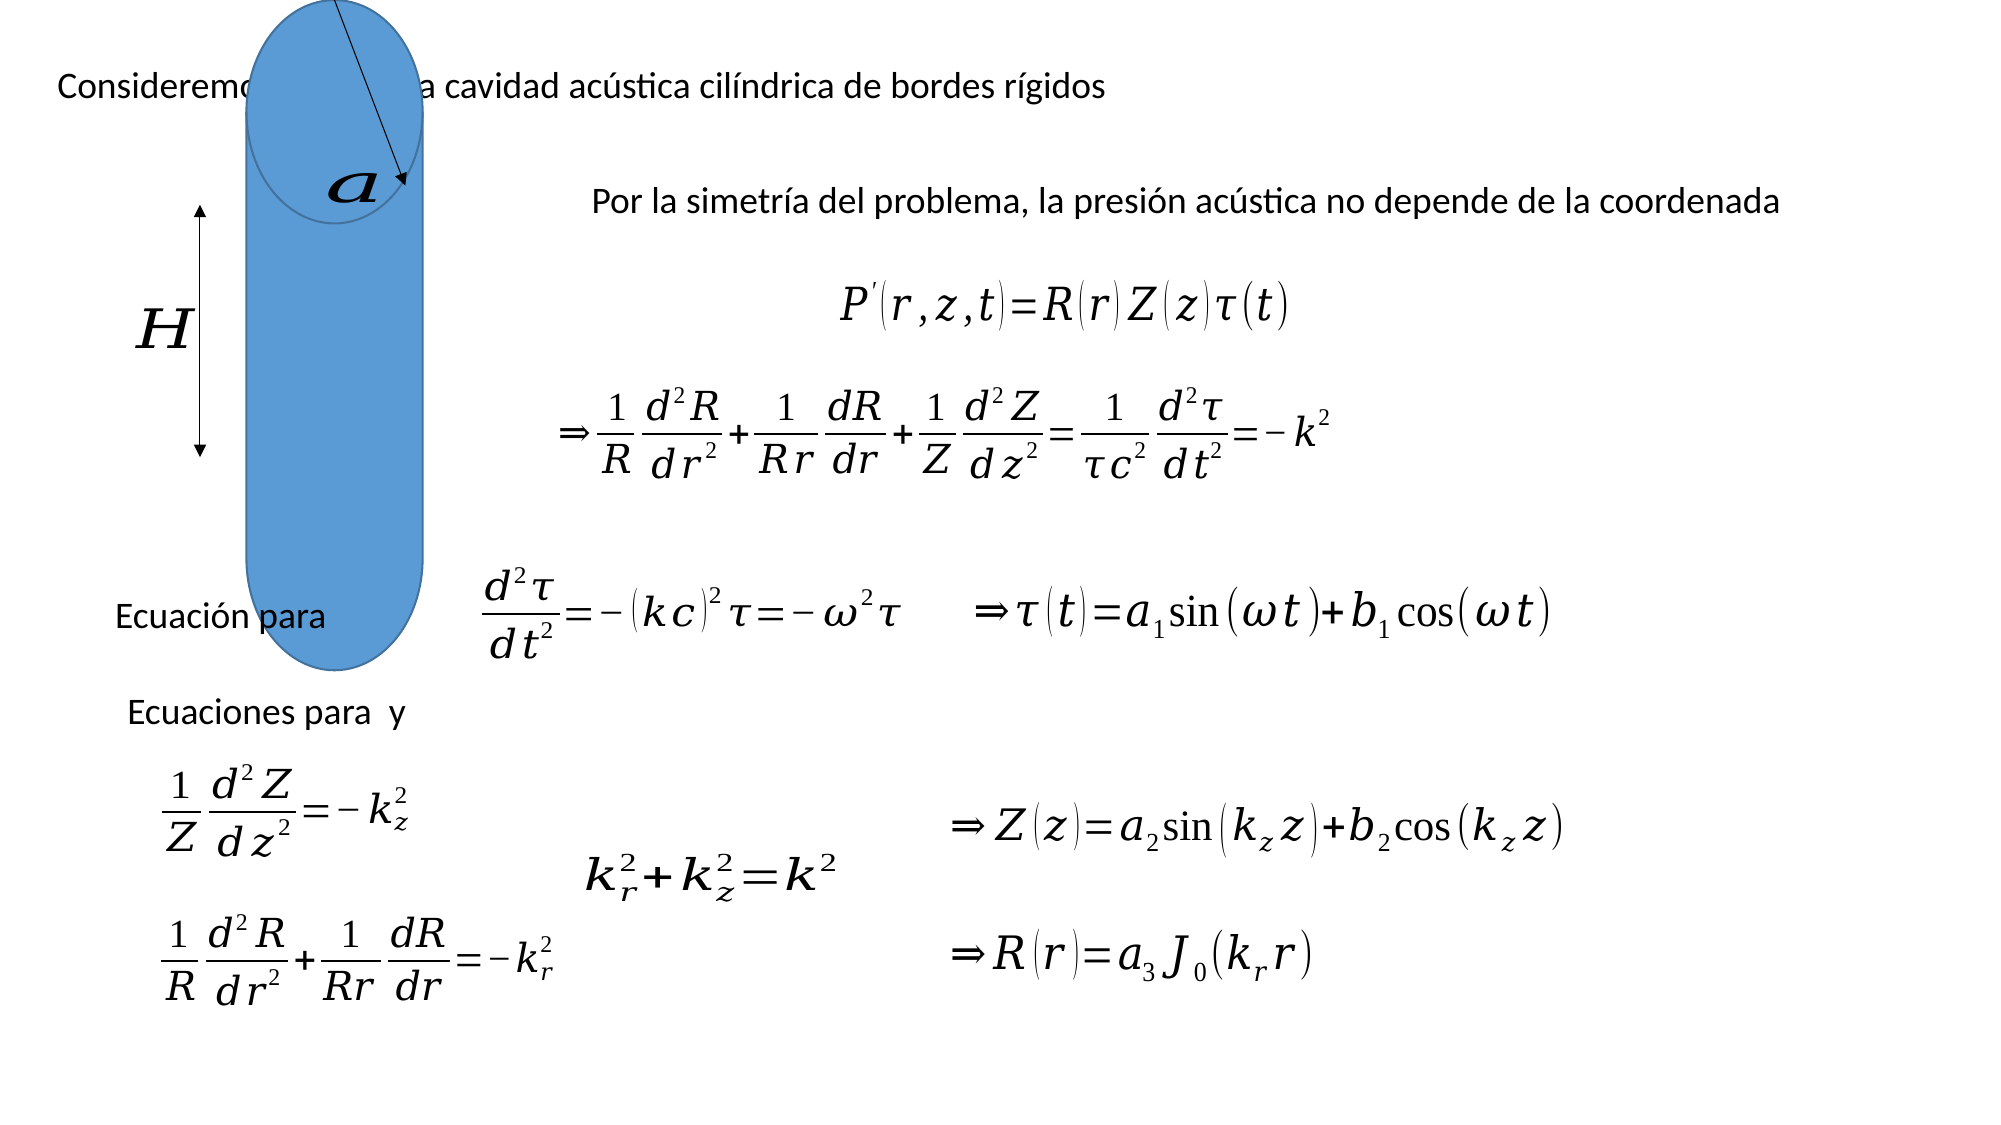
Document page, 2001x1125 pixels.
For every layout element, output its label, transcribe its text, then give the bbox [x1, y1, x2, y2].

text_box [89, 560, 1553, 667]
text_box [310, 667, 359, 672]
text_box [334, 185, 406, 224]
text_box Consideremos ahora una cavidad acústica cilíndrica de bordes rígidos [412, 54, 1122, 114]
text_box [245, 0, 424, 560]
text_box Consideremos ahora una cavidad acústica cilíndrica de bordes rígidos [42, 54, 257, 114]
